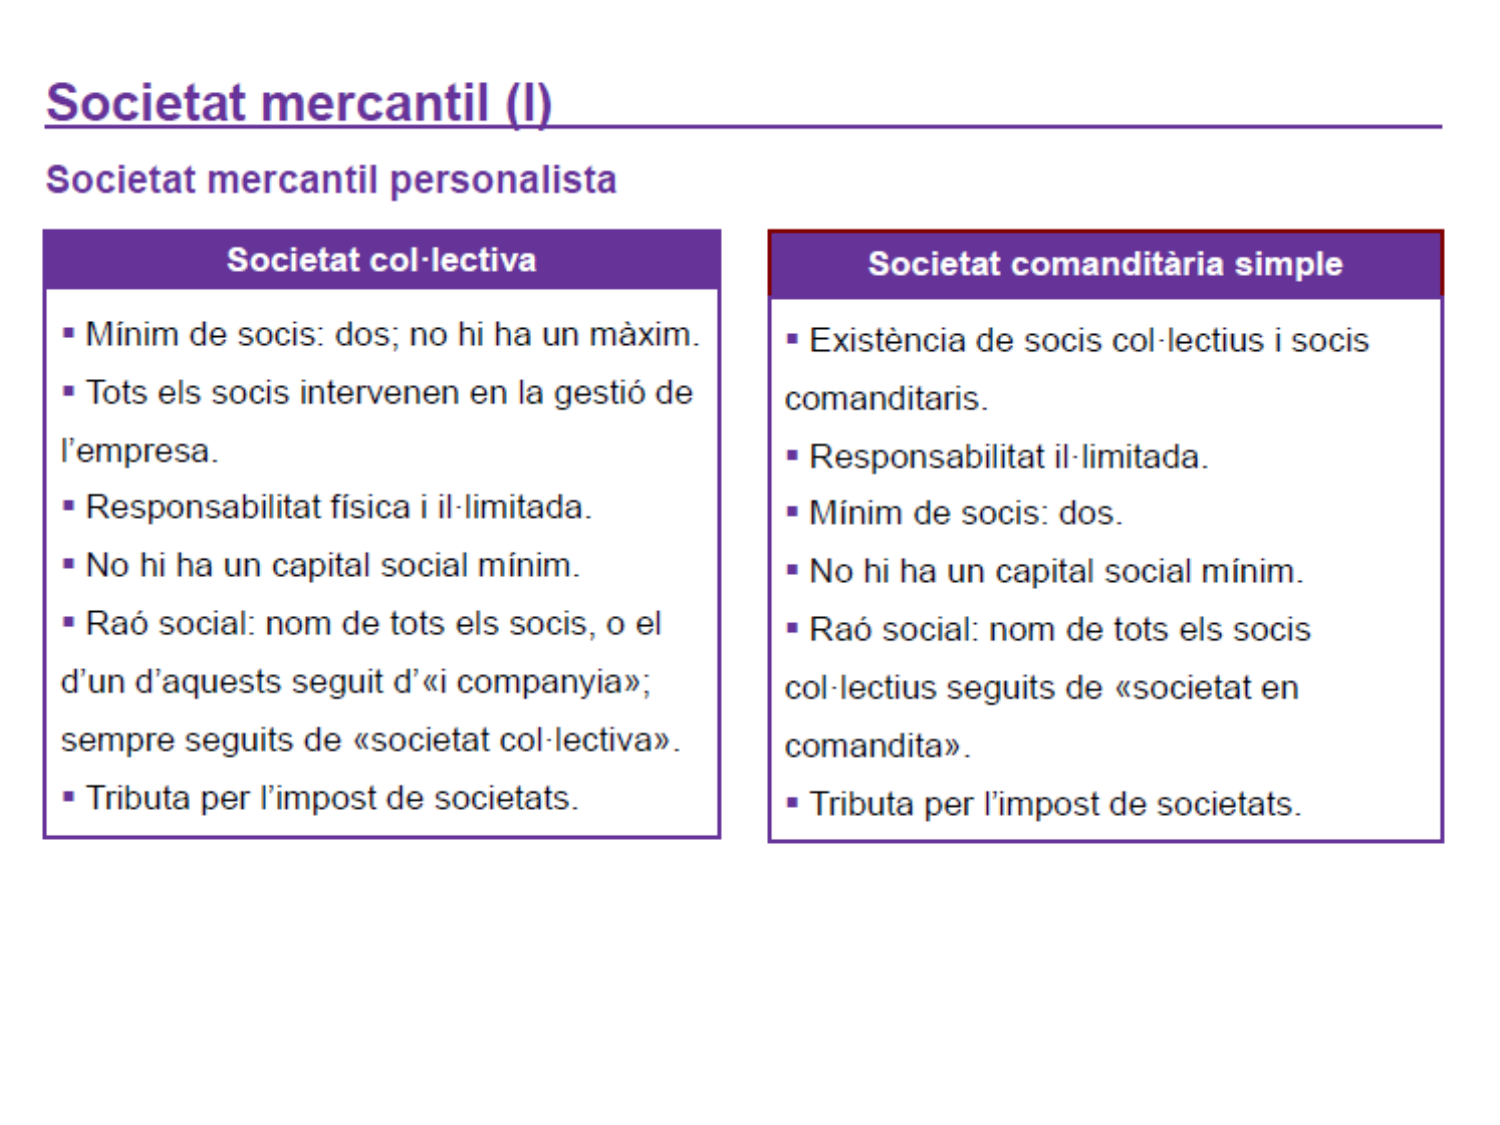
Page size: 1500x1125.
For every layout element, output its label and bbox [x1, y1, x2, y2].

picture [29, 63, 1477, 865]
